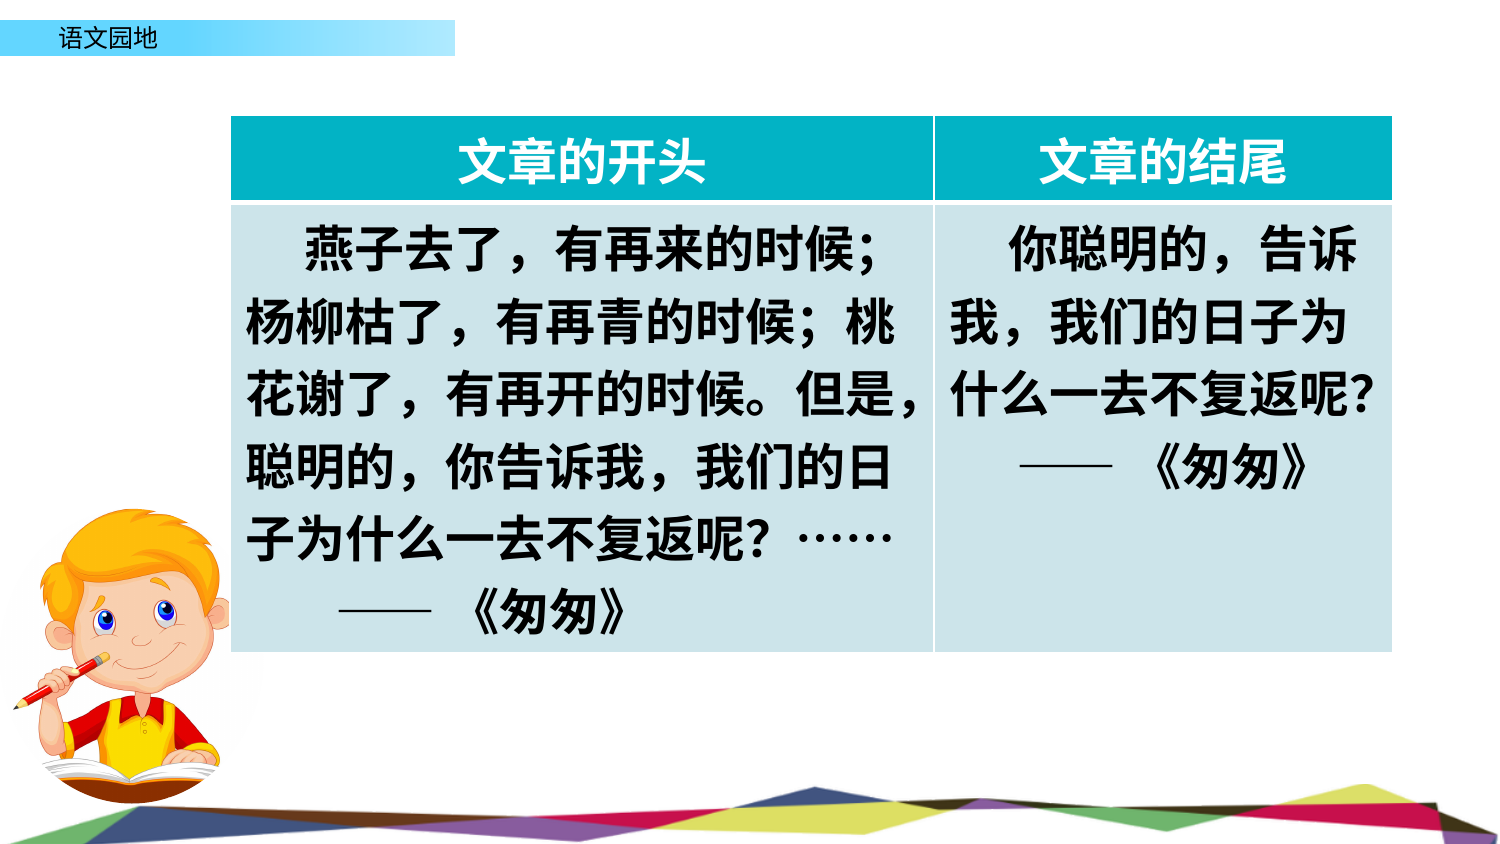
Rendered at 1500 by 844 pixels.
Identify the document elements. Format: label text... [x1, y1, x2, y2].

table_cell 你聪明的，告诉我，我们的日子为什么一去不复返呢？ ——《匆匆》 [935, 205, 1392, 652]
table_cell 燕子去了，有再来的时候；杨柳枯了，有再青的时候；桃花谢了，有再开的时候。但是，聪明的，你告诉我，我们的日子为什么一去不复返呢？…… ——《匆匆》 [231, 205, 933, 652]
table_header 文章的结尾 [935, 116, 1392, 200]
table_header 文章的开头 [231, 116, 933, 200]
picture [0, 508, 1500, 844]
